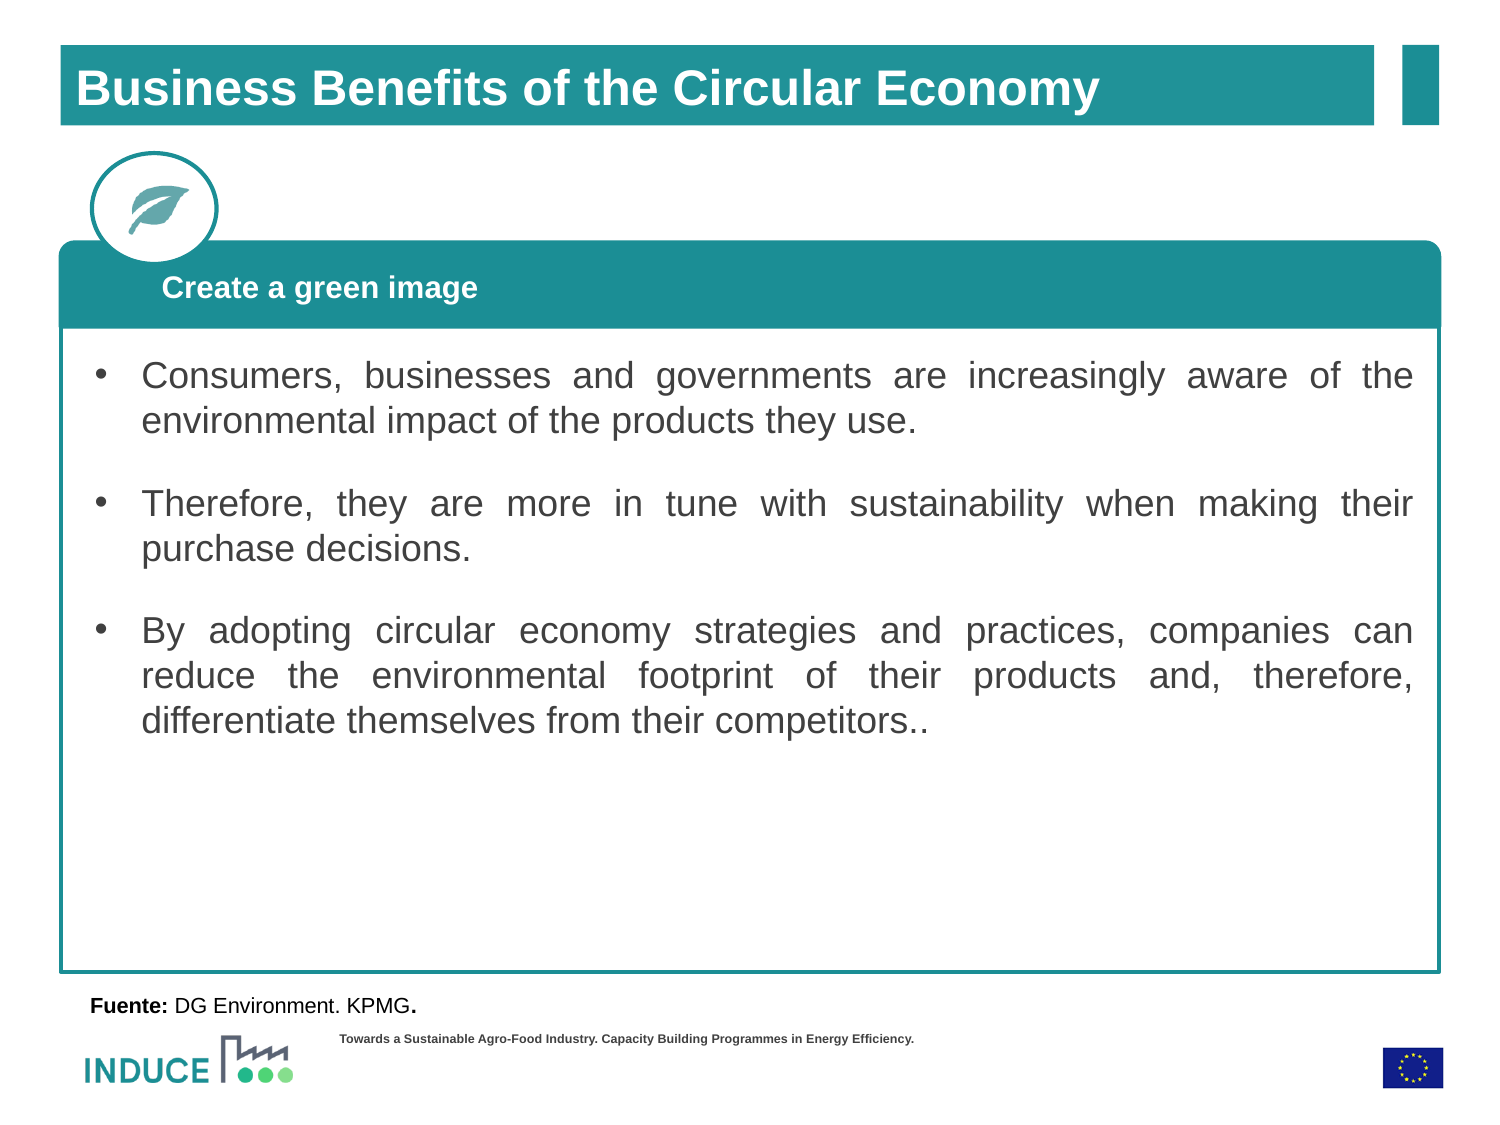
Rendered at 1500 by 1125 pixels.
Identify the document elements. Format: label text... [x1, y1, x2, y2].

picture [1373, 1038, 1450, 1094]
picture [83, 1033, 295, 1085]
text_box [89, 150, 219, 266]
text_box Create a green image [146, 259, 494, 323]
text_box [59, 323, 1441, 974]
text_box Business Benefits of the Circular Economy [60, 45, 1375, 126]
text_box [1402, 44, 1440, 126]
picture [117, 173, 192, 243]
text_box Fuente: DG Environment. KPMG. [75, 984, 1444, 1026]
text_box [58, 240, 146, 328]
text_box [188, 240, 1442, 328]
